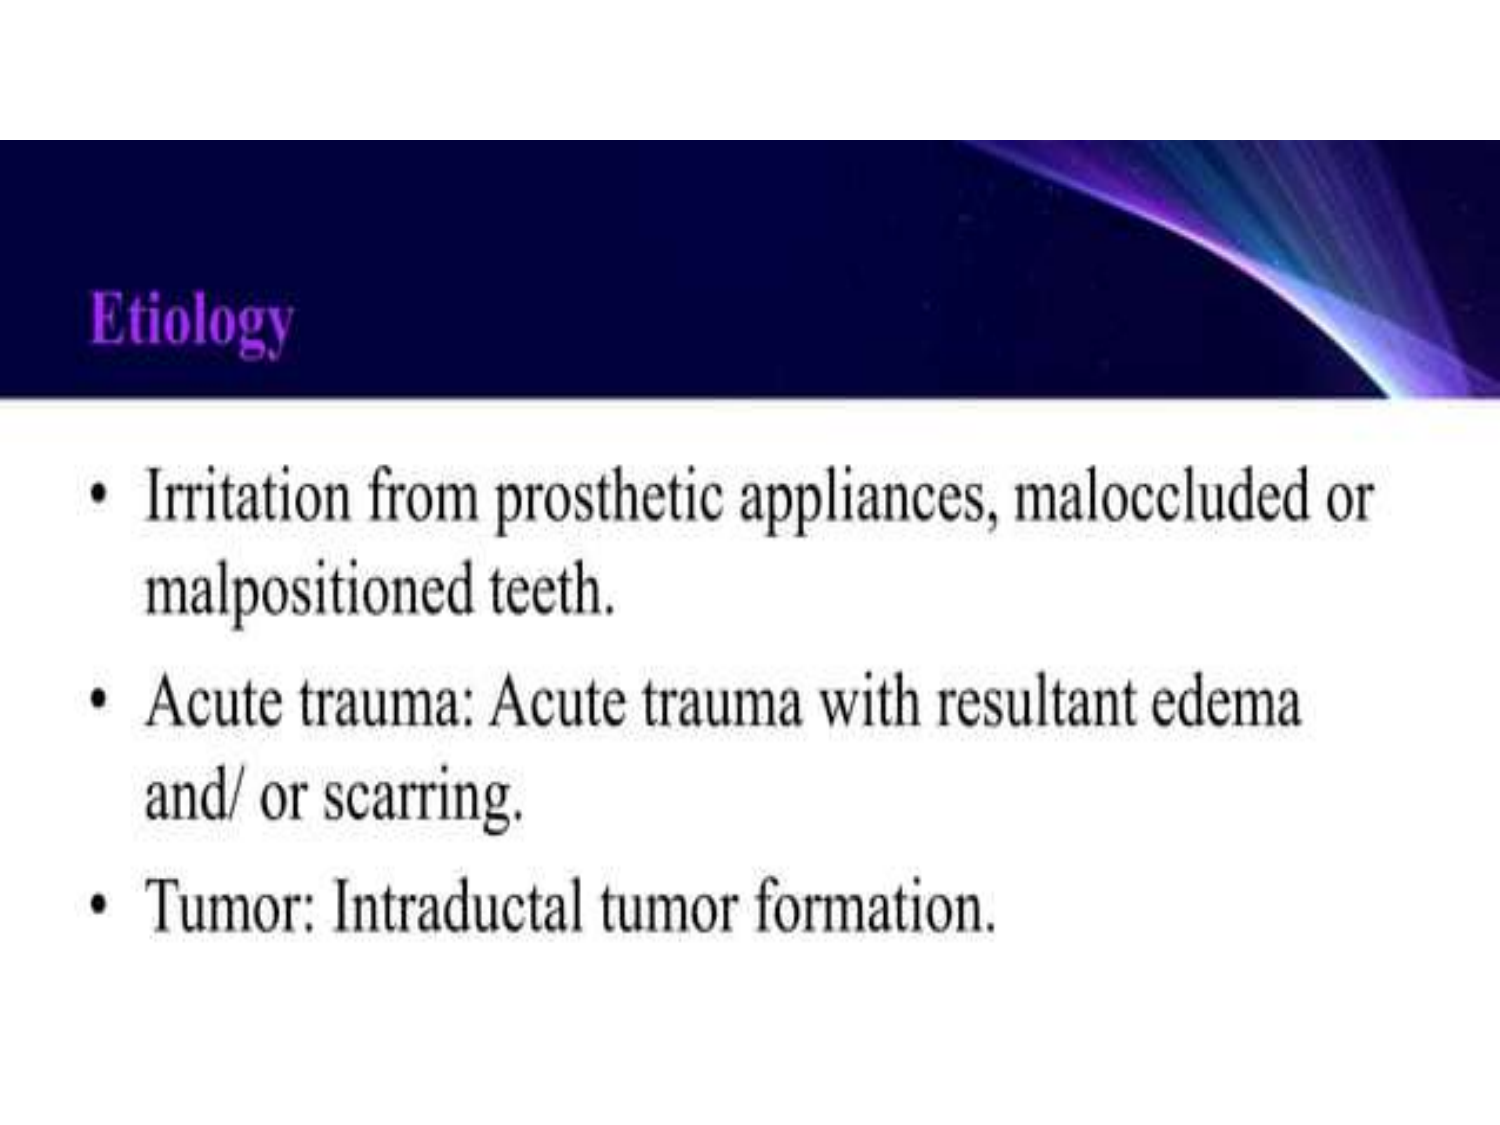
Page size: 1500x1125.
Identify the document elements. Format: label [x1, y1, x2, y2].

picture [0, 139, 1500, 1125]
